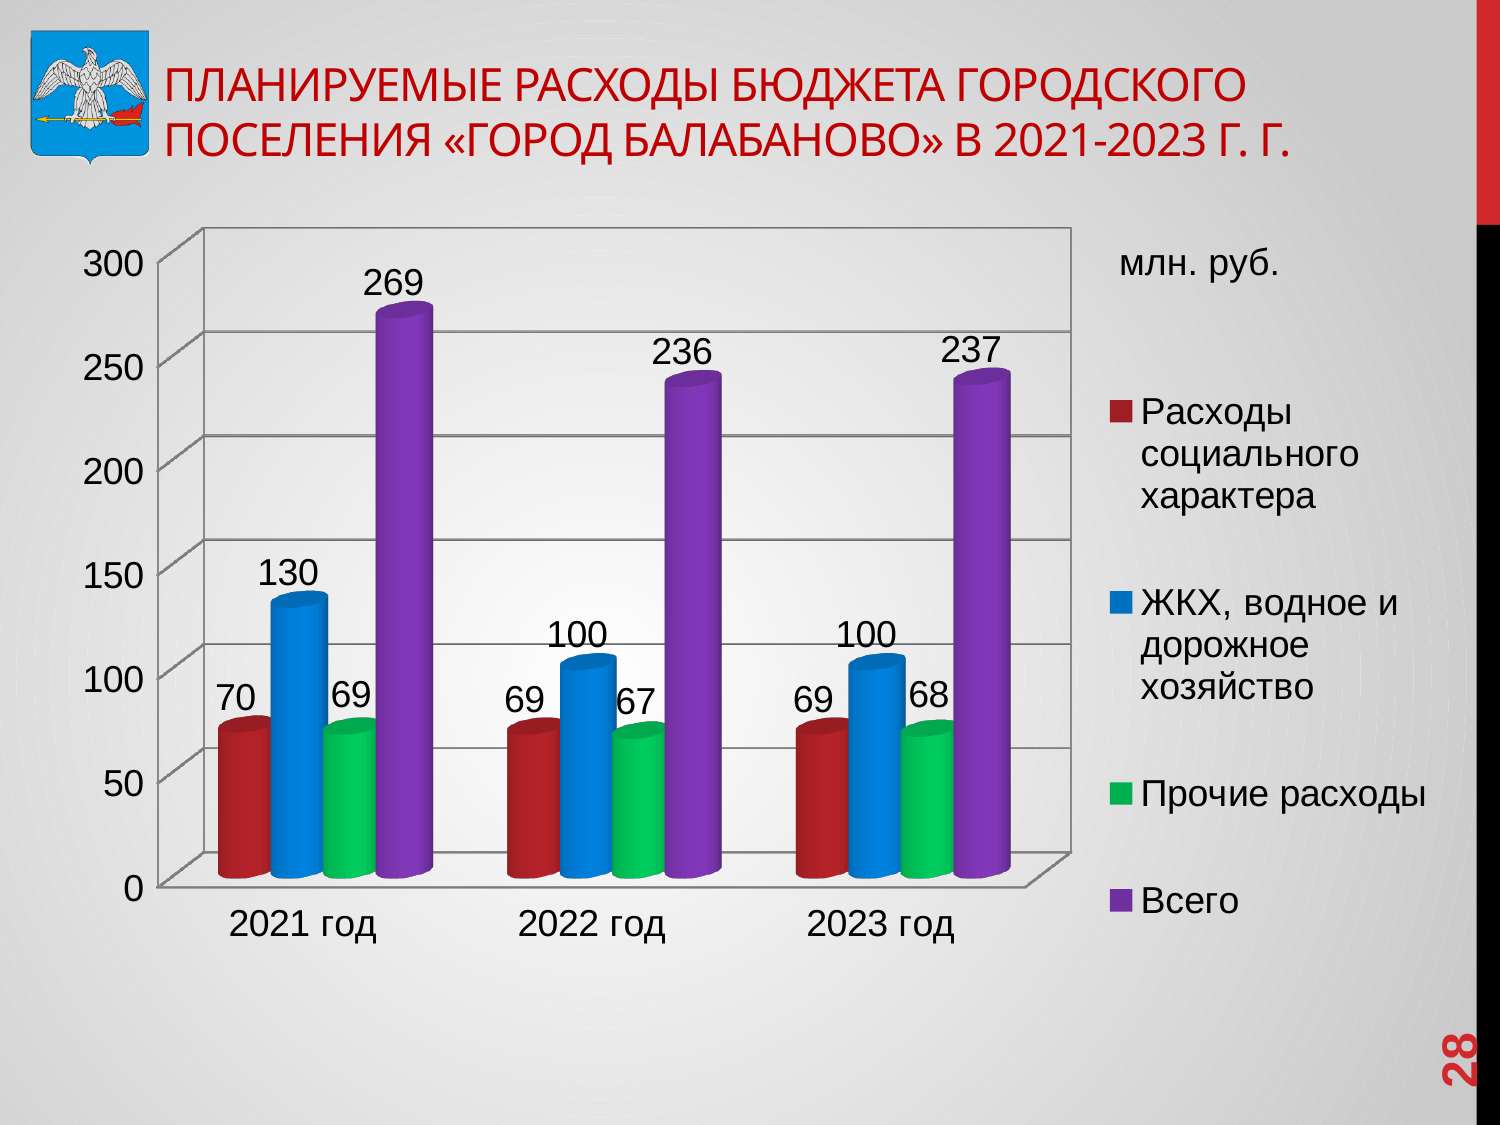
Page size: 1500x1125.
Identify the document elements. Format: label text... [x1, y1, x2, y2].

picture [29, 30, 149, 166]
slide_number 28 [1427, 887, 1488, 1104]
title Планируемые Расходы бюджета ГОРОДСКОГО ПОСЕЛЕНИЯ «ГОРОД БАЛАБАНОВО» в 2021-2023 г. г. [148, 4, 1436, 173]
chart [40, 195, 1460, 1012]
picture [35, 48, 146, 128]
